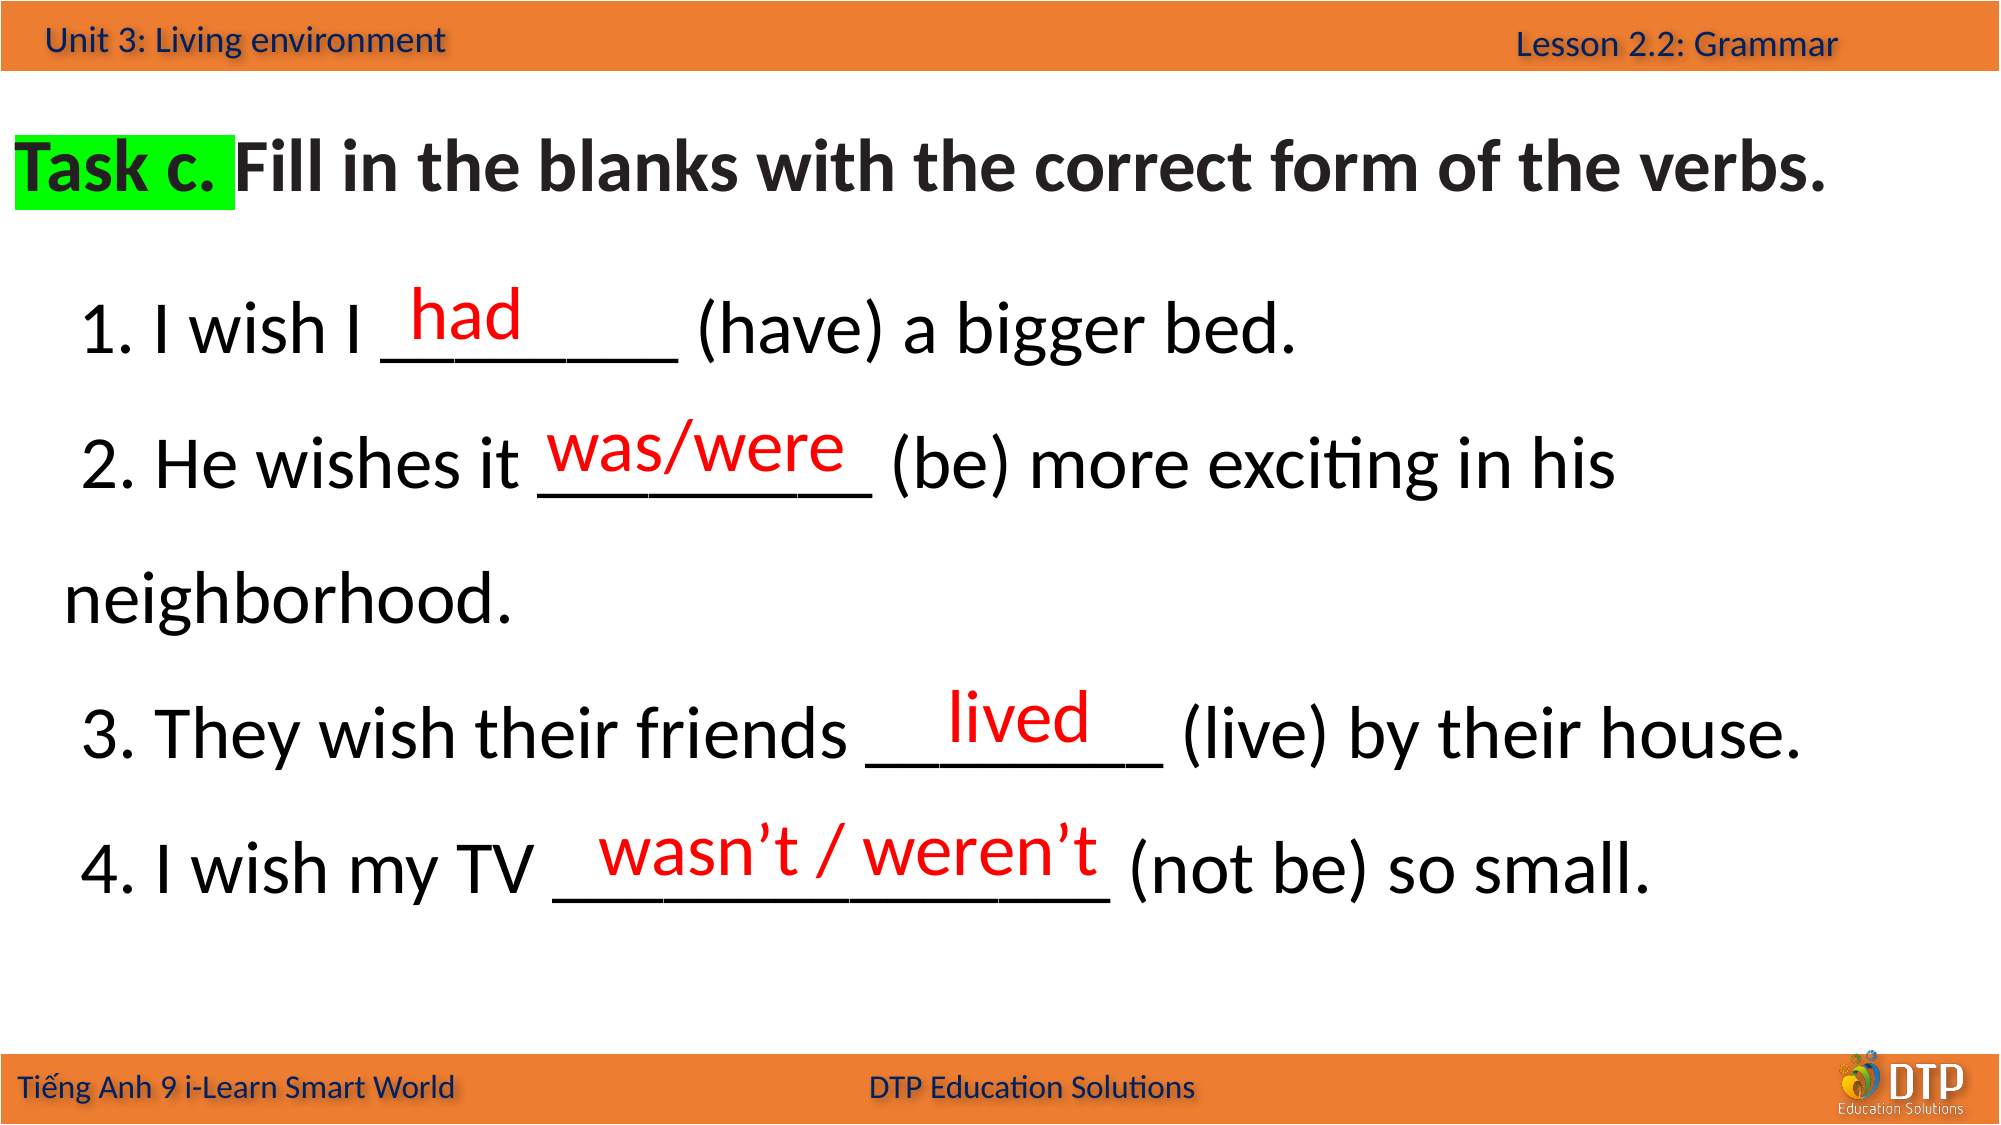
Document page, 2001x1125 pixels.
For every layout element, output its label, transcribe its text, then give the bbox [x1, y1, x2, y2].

picture [1839, 1050, 1963, 1114]
text_box had [394, 257, 673, 363]
text_box was/were [531, 388, 862, 494]
text_box wasn’t / weren’t [583, 792, 1128, 898]
text_box Task c. Fill in the blanks with the correct form of the verbs. [0, 108, 1866, 214]
text_box 1. I wish I ________ (have) a bigger bed. 2. He wishes it _________ (be) more exciting in his neighborhood. 3. They wish their friends ________ (live) by their house. 4. I wish my TV _______________ (not be) so small. [49, 226, 1955, 1036]
text_box lived [932, 659, 1212, 765]
